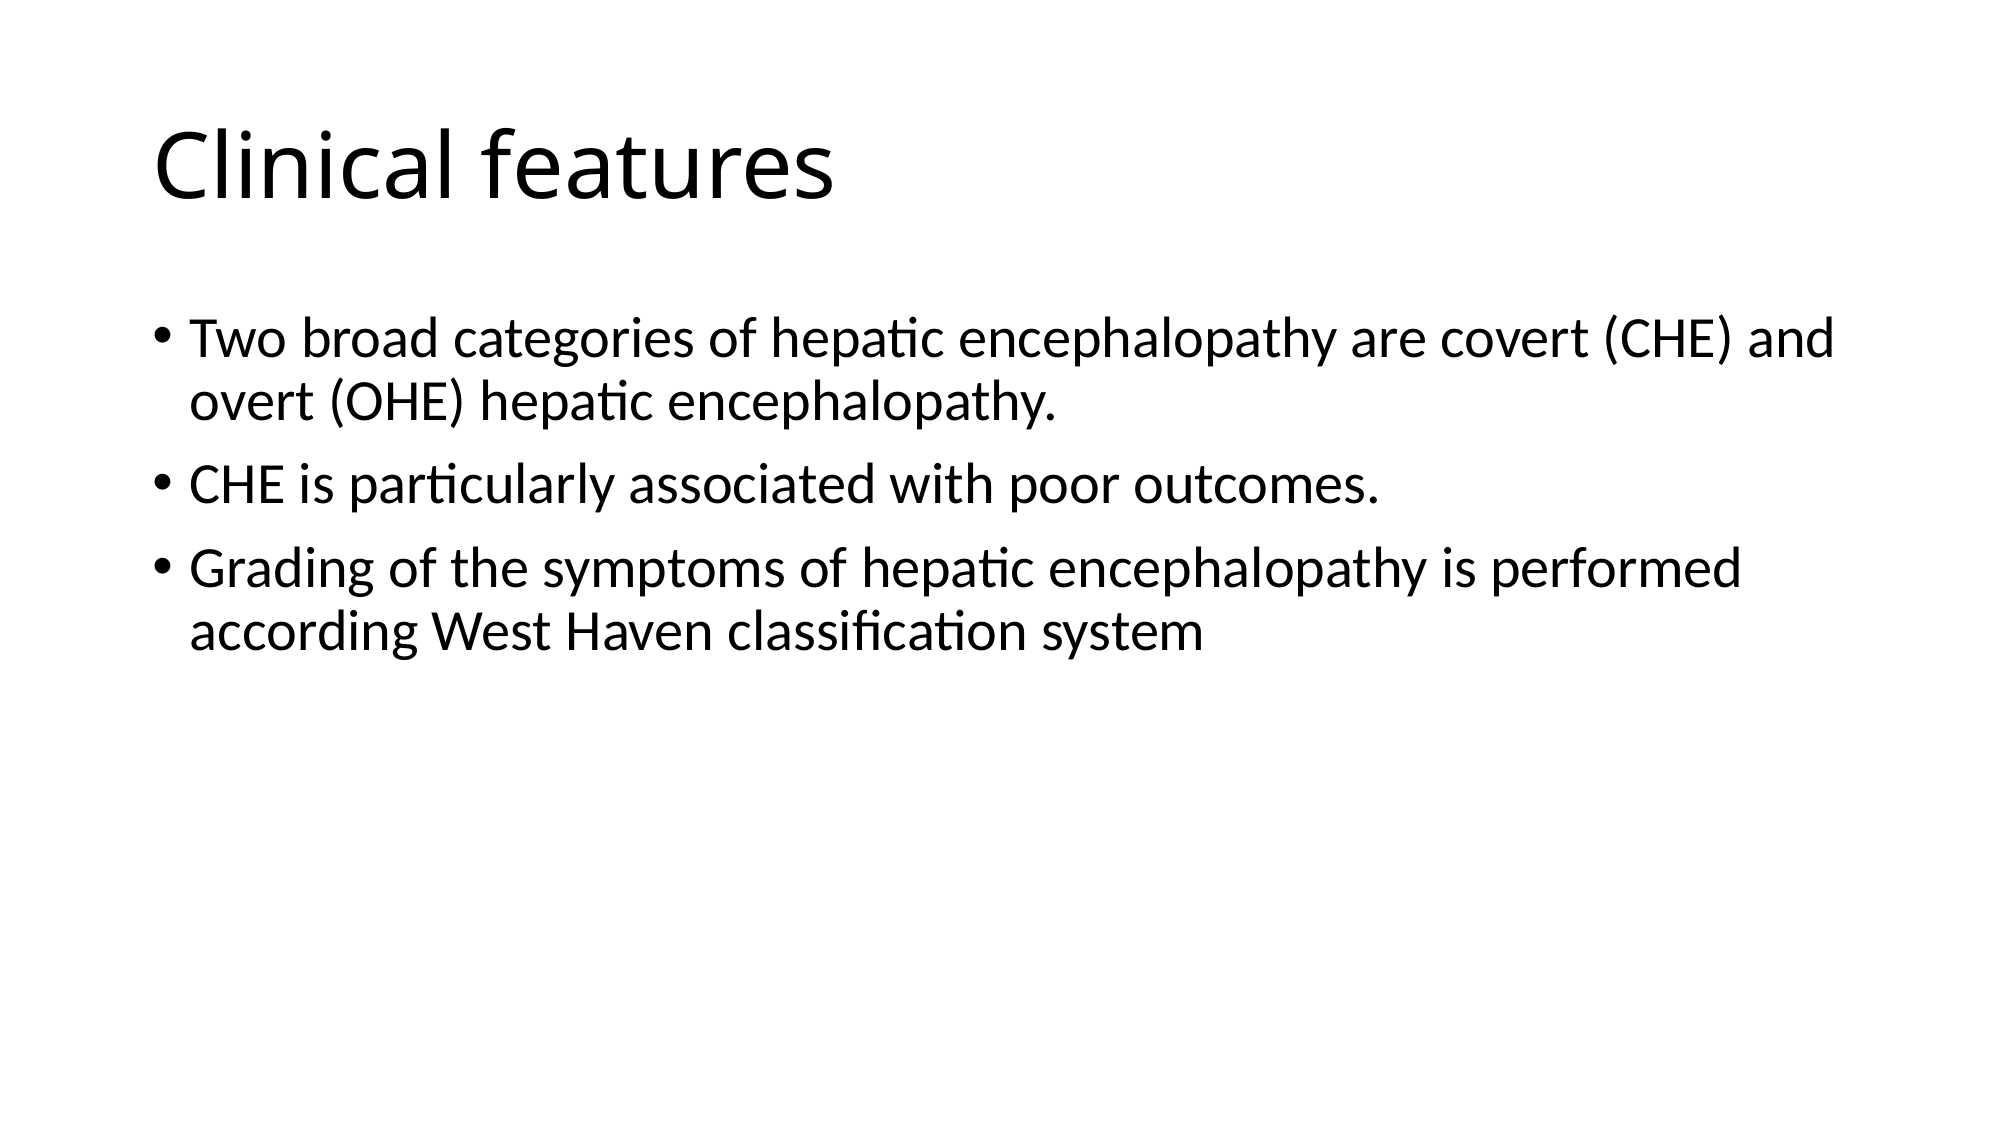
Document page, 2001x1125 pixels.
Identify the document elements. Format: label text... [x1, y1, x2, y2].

list Two broad categories of hepatic encephalopathy are covert (CHE) and overt (OHE) hepatic encephalopathy. CHE is particularly associated with poor outcomes. Grading of the symptoms of hepatic encephalopathy is performed according West Haven classification system [137, 299, 1863, 1014]
title Clinical features [137, 59, 1863, 278]
